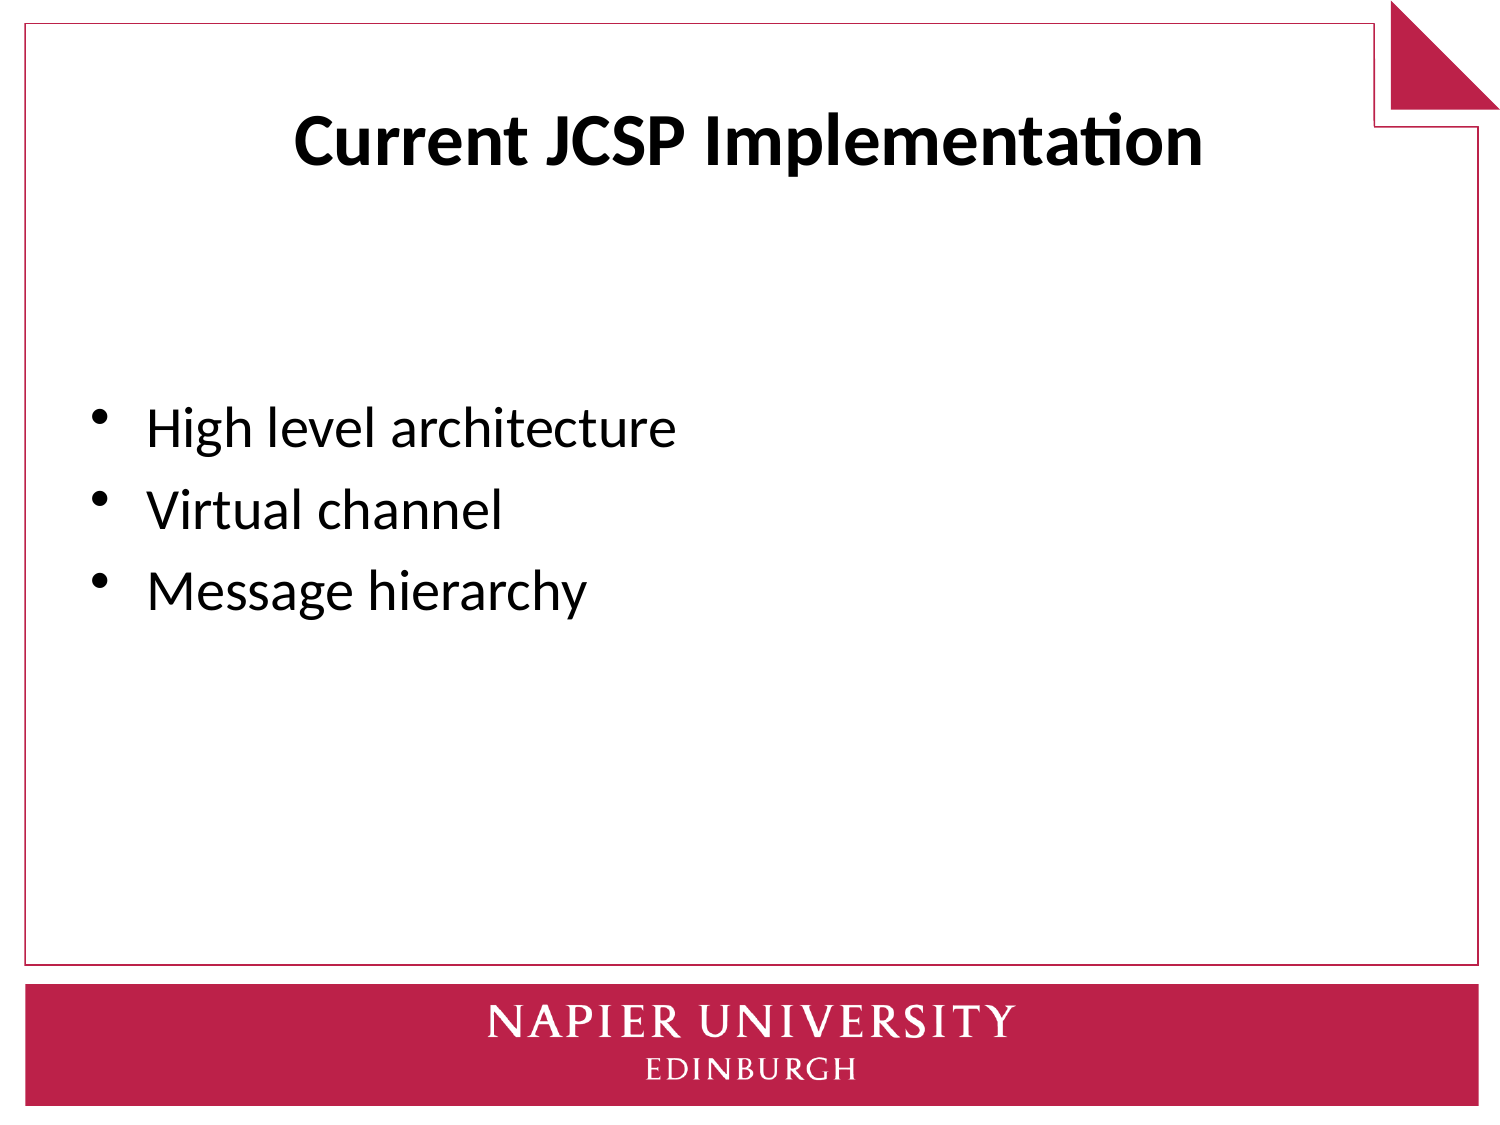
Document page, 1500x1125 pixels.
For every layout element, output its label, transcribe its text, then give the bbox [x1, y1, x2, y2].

list High level architecture Virtual channel Message hierarchy [74, 217, 1426, 936]
title Current JCSP Implementation [74, 78, 1426, 193]
